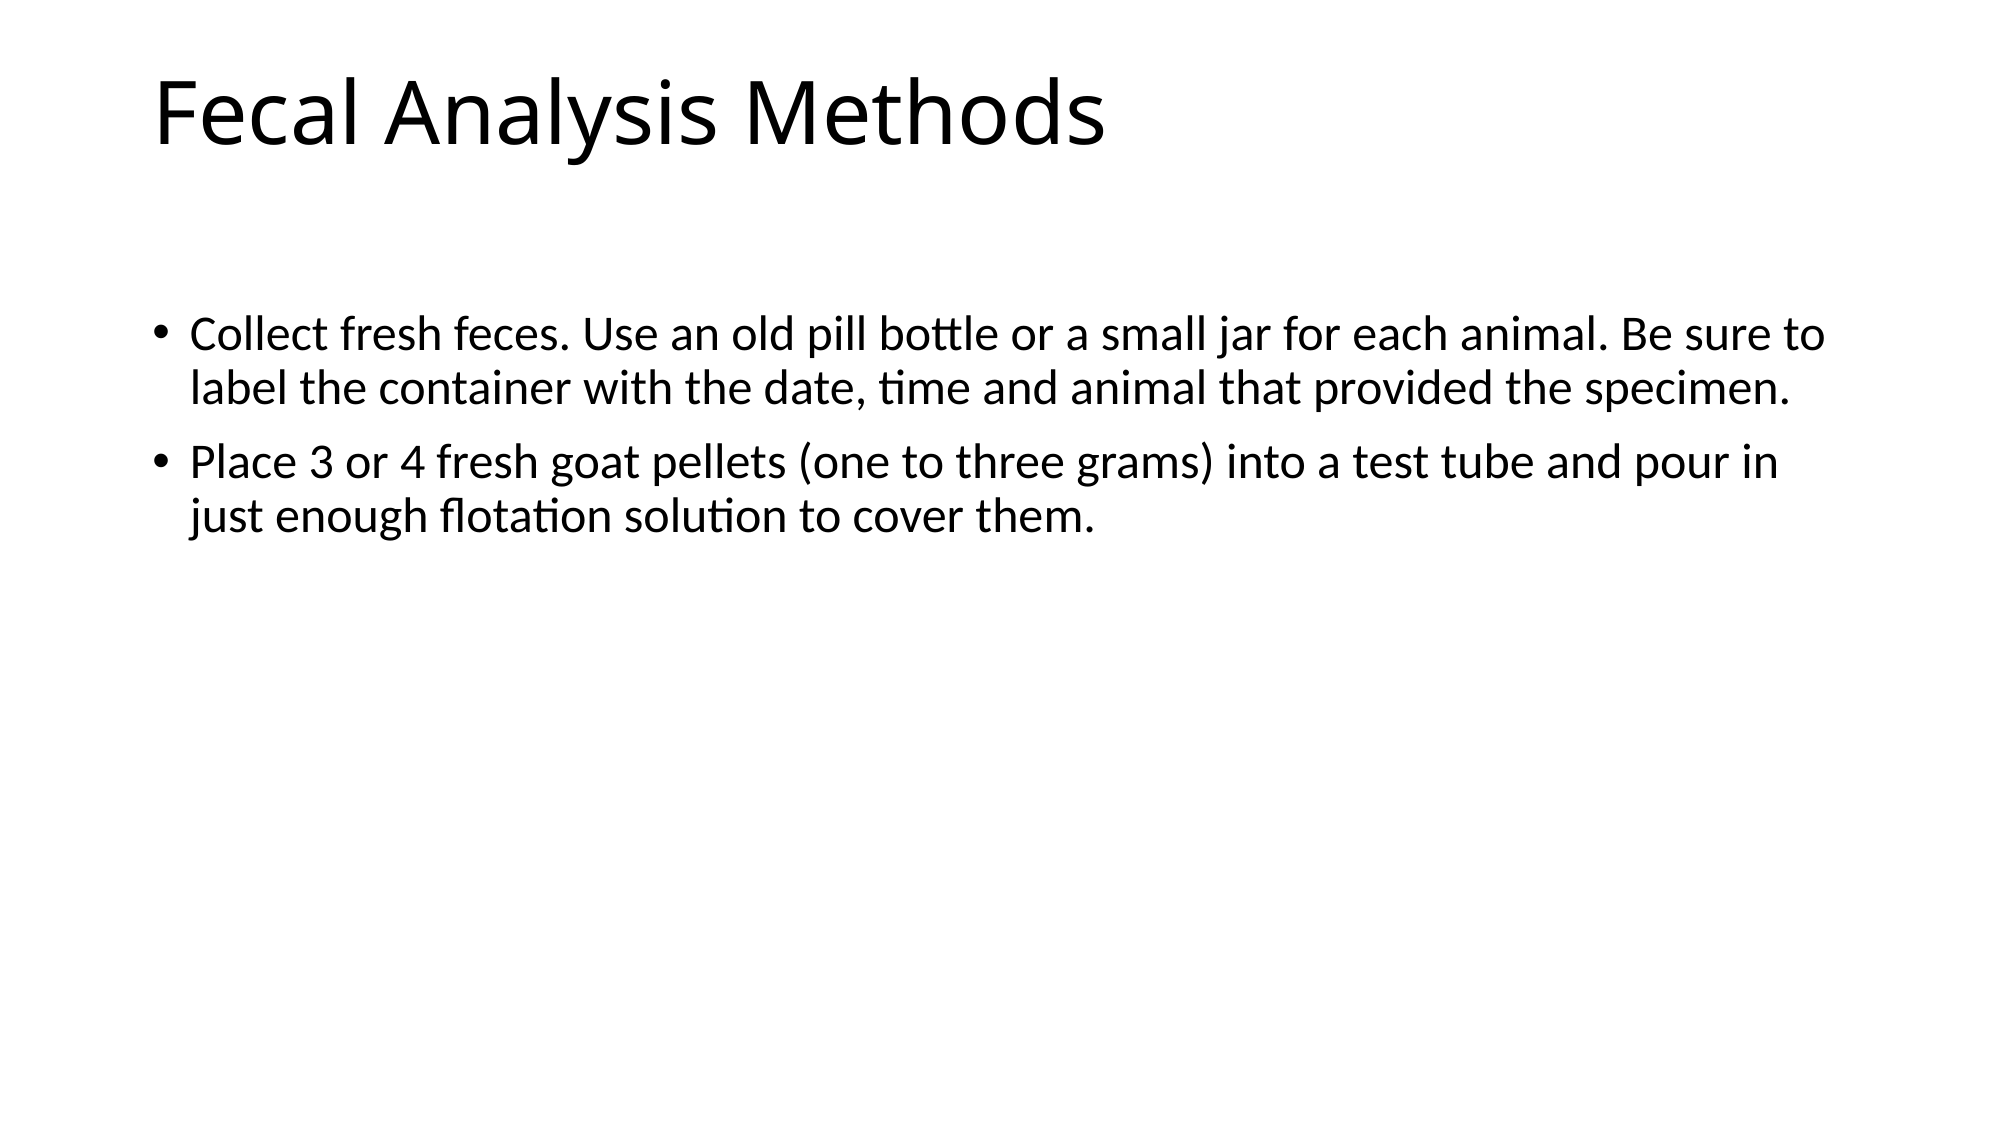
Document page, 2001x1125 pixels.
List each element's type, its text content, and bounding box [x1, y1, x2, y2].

title Fecal Analysis Methods [137, 59, 1863, 278]
list Collect fresh feces. Use an old pill bottle or a small jar for each animal. Be sure to label the container with the date, time and animal that provided the specimen. Place 3 or 4 fresh goat pellets (one to three grams) into a test tube and pour in just enough flotation solution to cover them. [137, 299, 1863, 1014]
